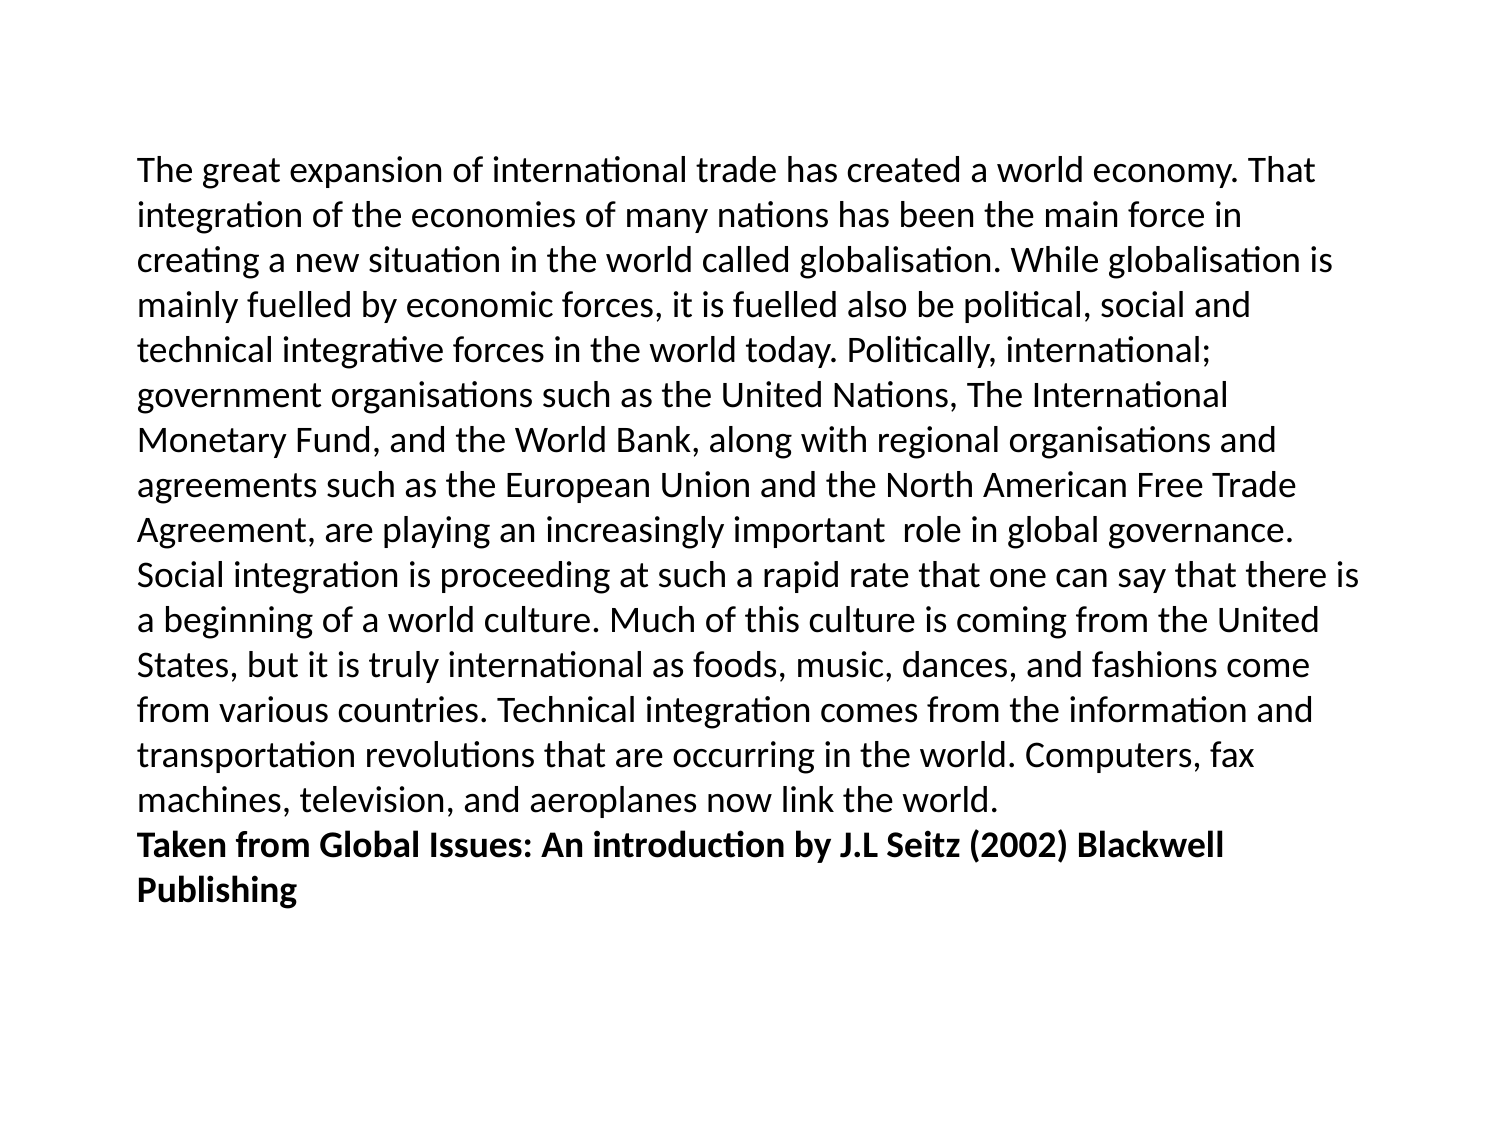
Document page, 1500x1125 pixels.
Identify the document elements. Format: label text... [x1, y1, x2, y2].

text_box The great expansion of international trade has created a world economy. That integration of the economies of many nations has been the main force in creating a new situation in the world called globalisation. While globalisation is mainly fuelled by economic forces, it is fuelled also be political, social and technical integrative forces in the world today. Politically, international; government organisations such as the United Nations, The International Monetary Fund, and the World Bank, along with regional organisations and agreements such as the European Union and the North American Free Trade Agreement, are playing an increasingly important role in global governance. Social integration is proceeding at such a rapid rate that one can say that there is a beginning of a world culture. Much of this culture is coming from the United States, but it is truly international as foods, music, dances, and fashions come from various countries. Technical integration comes from the information and transportation revolutions that are occurring in the world. Computers, fax machines, television, and aeroplanes now link the world. Taken from Global Issues: An introduction by J.L Seitz (2002) Blackwell Publishing [122, 137, 1386, 917]
